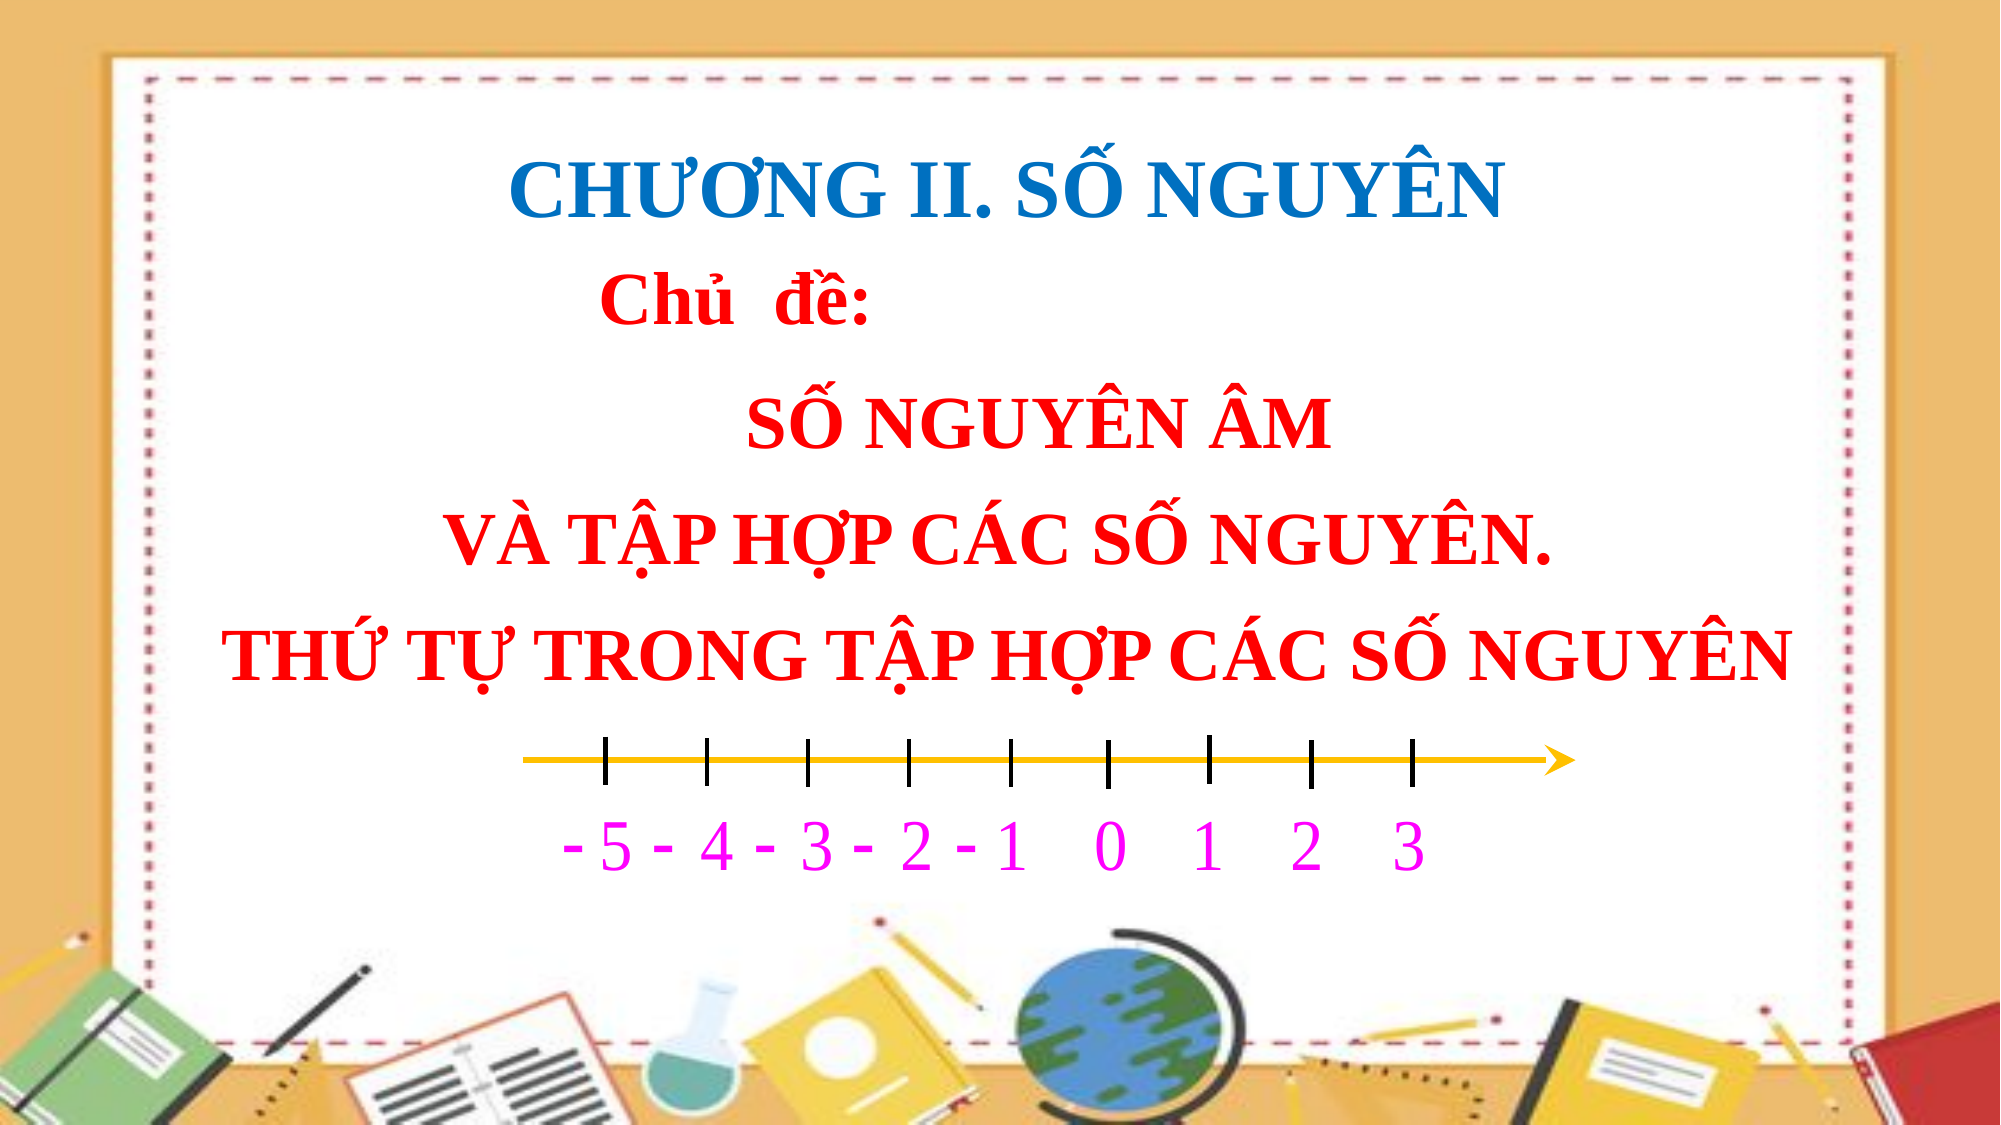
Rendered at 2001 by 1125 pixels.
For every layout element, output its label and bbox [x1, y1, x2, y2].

picture [0, 0, 2000, 1125]
text_box [522, 735, 1576, 901]
